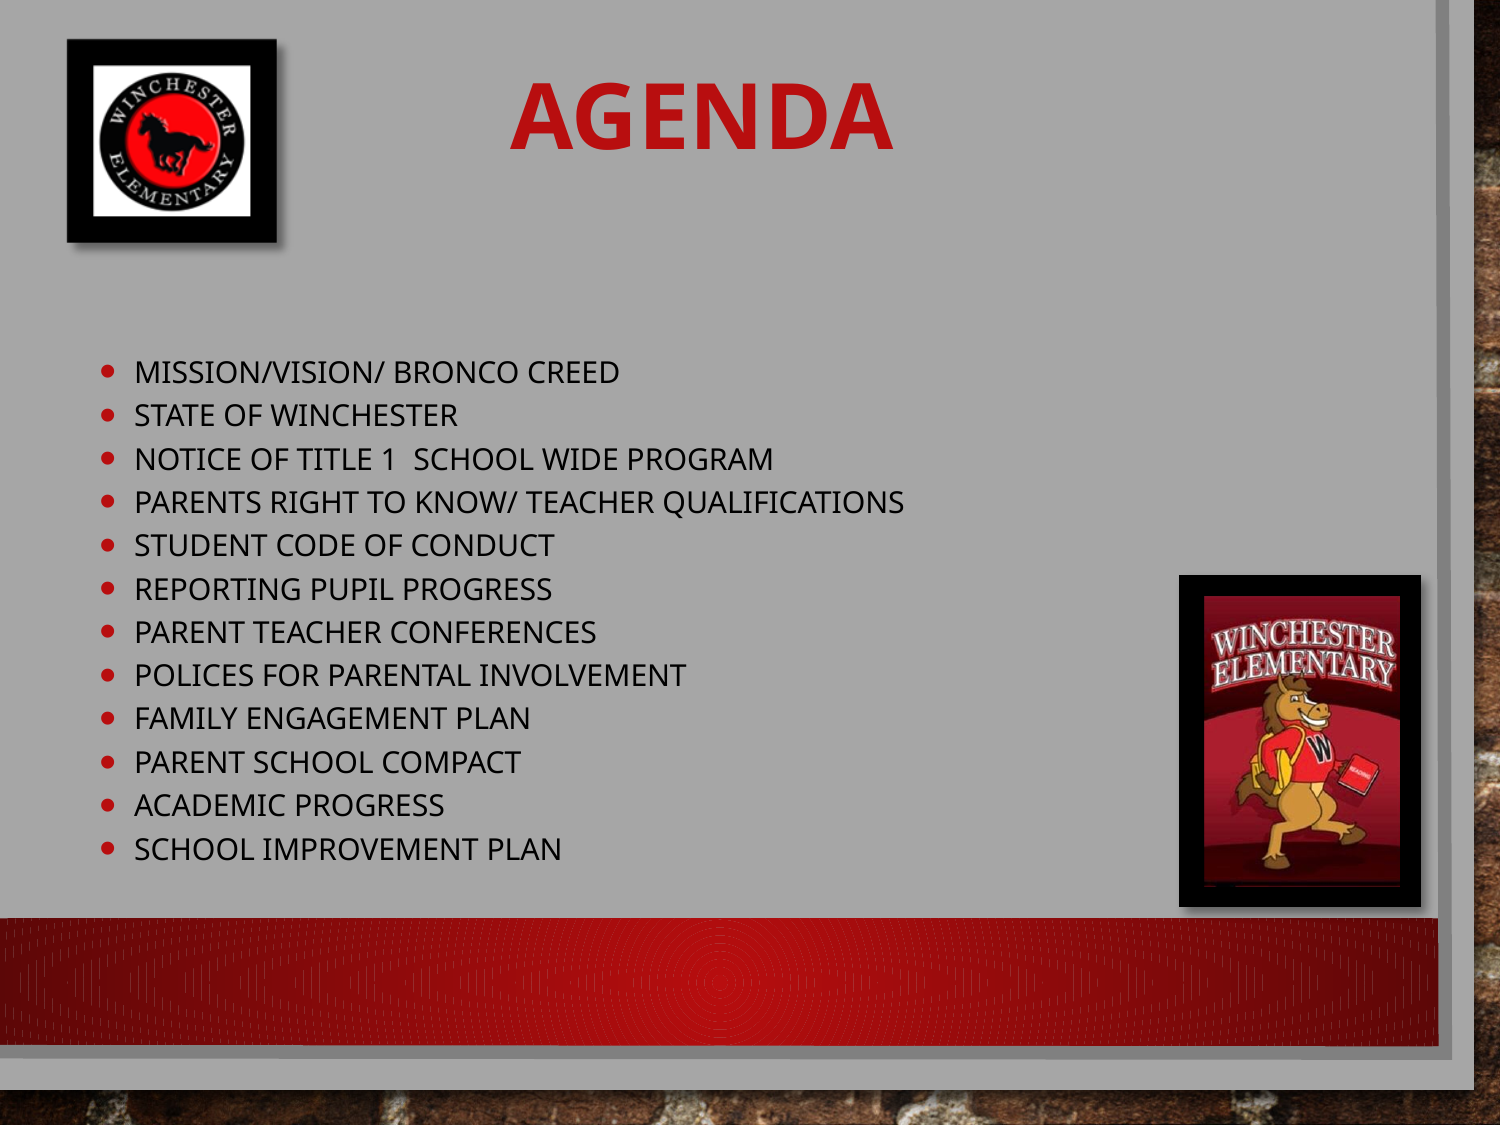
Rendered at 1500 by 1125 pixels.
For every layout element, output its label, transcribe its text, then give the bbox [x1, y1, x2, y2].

picture [62, 34, 297, 263]
picture [0, 0, 1500, 1125]
list Mission/Vision/ BRONCO creed State of Winchester Notice of TitlE 1 School Wide program Parents Right to know/ Teacher qualifications Student code of conduct Reporting pupil progress Parent Teacher conferences Polices for parental involvement Family engagement plan Parent school compact Academic progress School Improvement plan [84, 338, 1364, 882]
picture [1199, 595, 1401, 887]
title Agenda [62, 24, 1342, 214]
